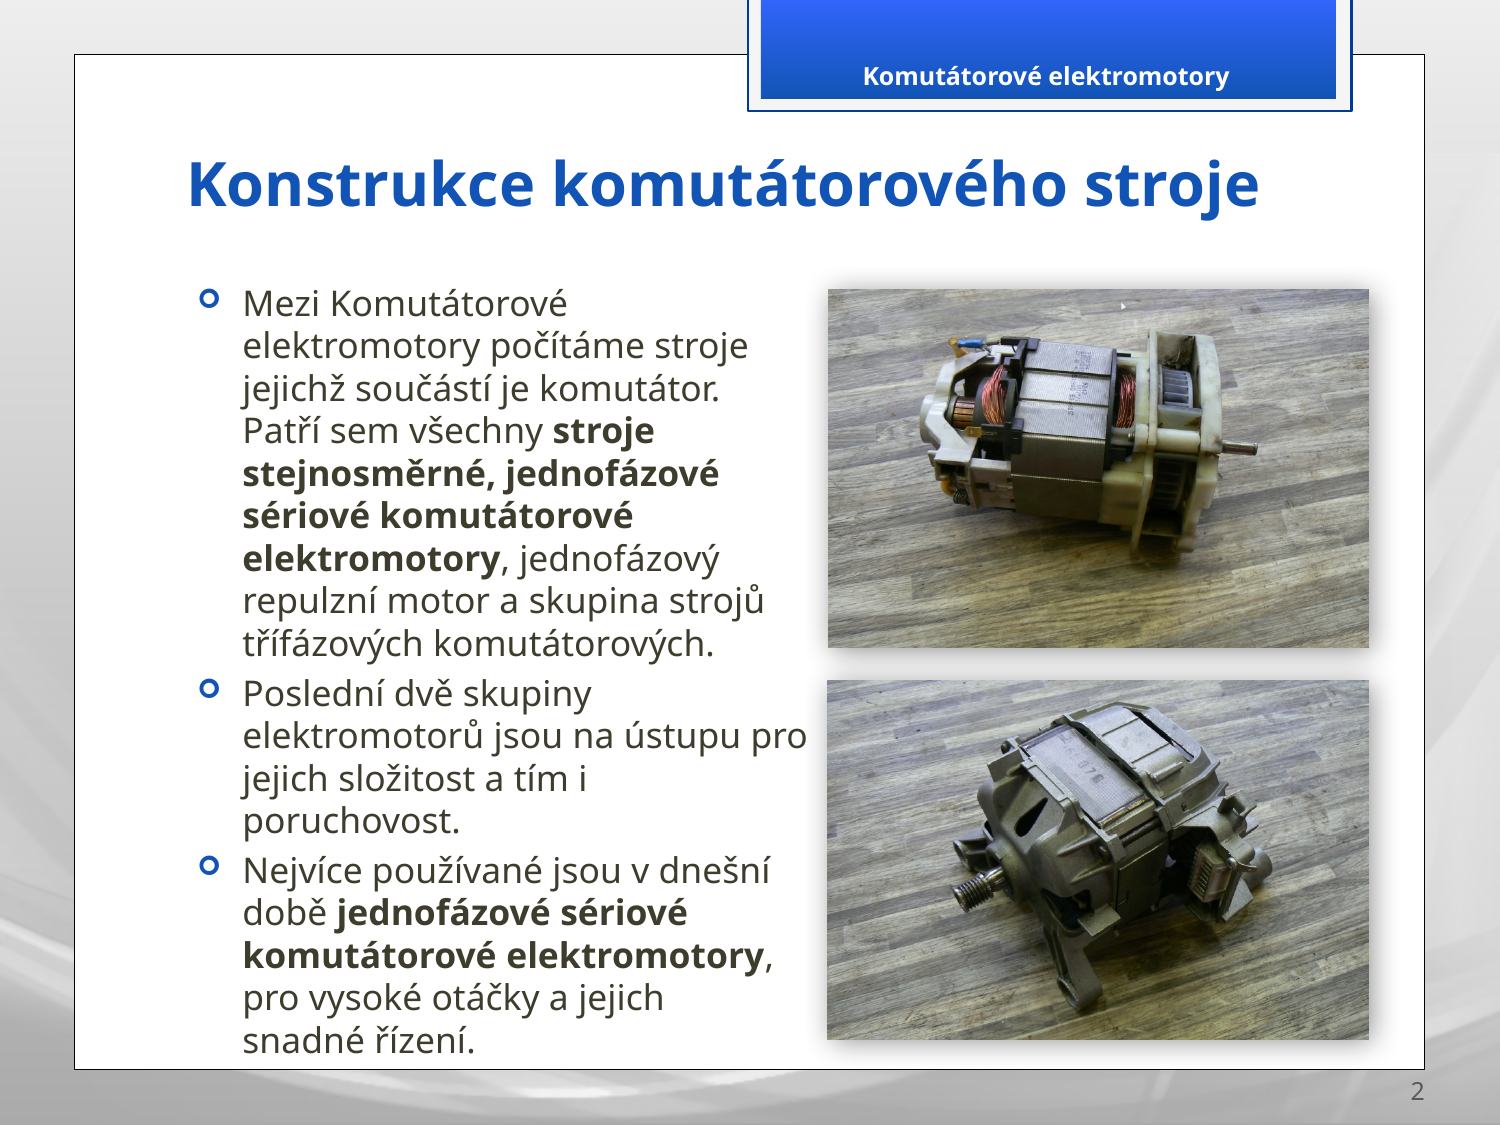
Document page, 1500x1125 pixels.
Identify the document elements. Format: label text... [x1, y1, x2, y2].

picture [827, 680, 1369, 1040]
picture [827, 289, 1369, 649]
picture [0, 153, 1500, 1123]
text_box [715, 455, 1385, 863]
list Komutátorové elektromotory [762, 0, 1337, 98]
list Mezi Komutátorové elektromotory počítáme stroje jejichž součástí je komutátor. Patří sem všechny stroje stejnosměrné, jednofázové sériové komutátorové elektromotory, jednofázový repulzní motor a skupina strojů třífázových komutátorových. Poslední dvě skupiny elektromotorů jsou na ústupu pro jejich složitost a tím i poruchovost. Nejvíce používané jsou v dnešní době jednofázové sériové komutátorové elektromotory, pro vysoké otáčky a jejich snadné řízení. [171, 273, 828, 1061]
title Konstrukce komutátorového stroje [171, 138, 1324, 244]
